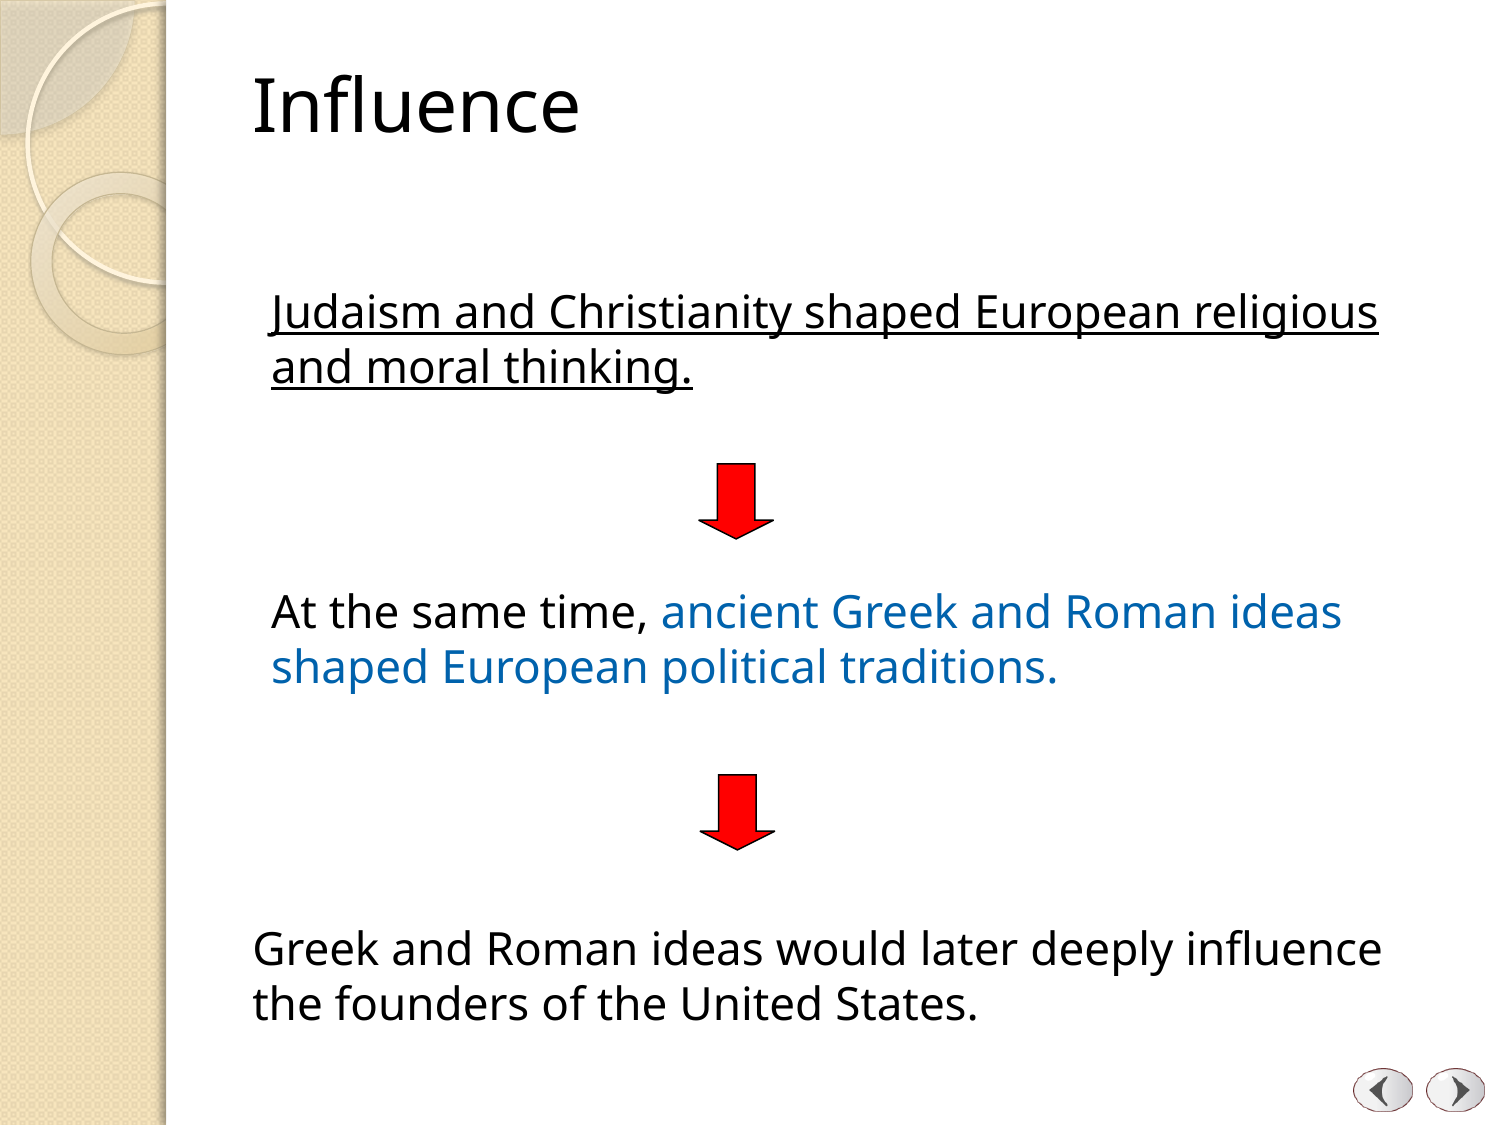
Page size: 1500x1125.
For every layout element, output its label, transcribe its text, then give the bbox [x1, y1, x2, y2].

text_box Influence [237, 49, 838, 155]
text_box Judaism and Christianity shaped European religious and moral thinking. [256, 274, 1457, 400]
text_box At the same time, ancient Greek and Roman ideas shaped European political traditions. [256, 574, 1457, 700]
picture [1426, 1068, 1485, 1112]
picture [1353, 1068, 1413, 1112]
text_box [698, 463, 774, 539]
text_box Greek and Roman ideas would later deeply influence the founders of the United States. [237, 912, 1438, 1038]
text_box [699, 774, 775, 850]
